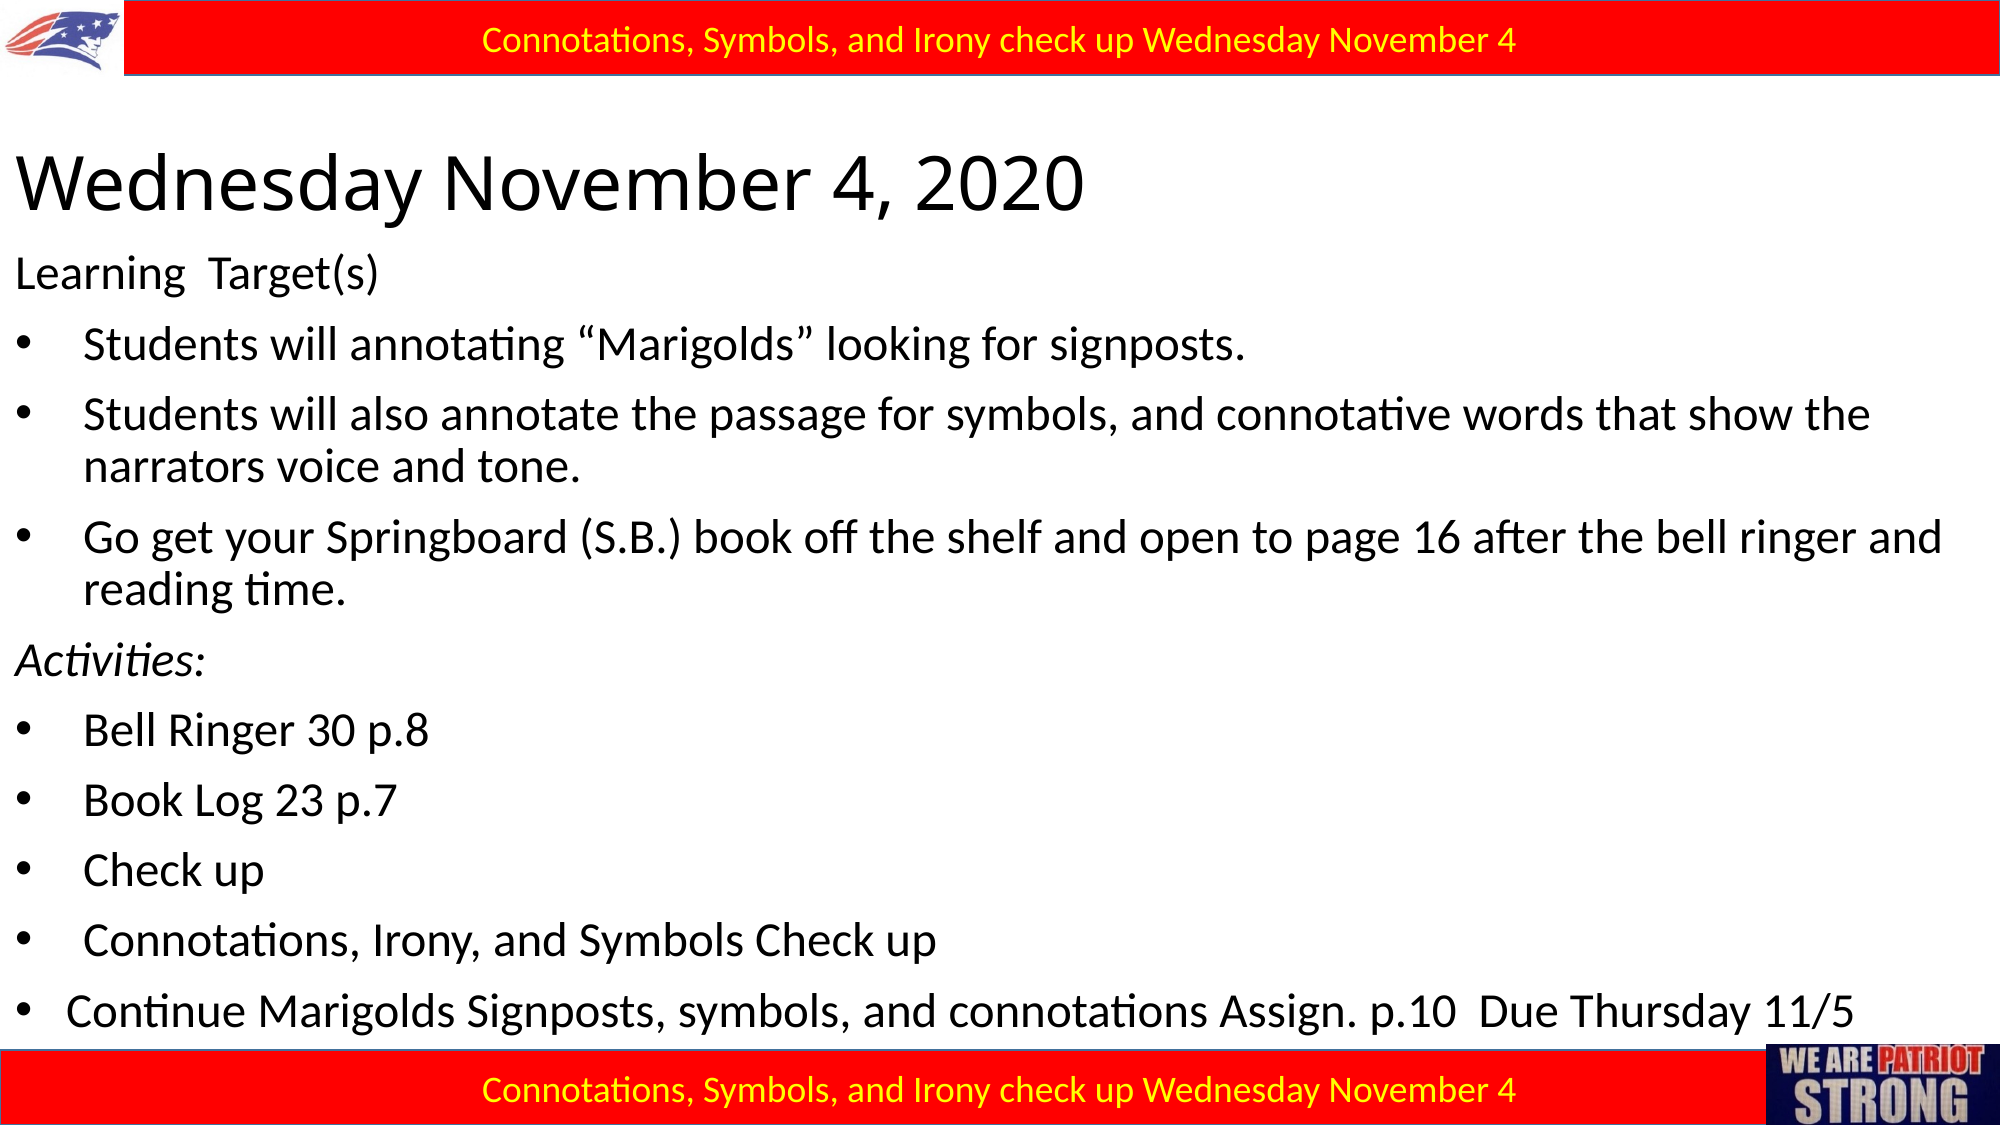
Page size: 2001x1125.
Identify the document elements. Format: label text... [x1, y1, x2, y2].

subtitle Learning Target(s) Students will annotating “Marigolds” looking for signposts. Students will also annotate the passage for symbols, and connotative words that show the narrators voice and tone. Go get your Springboard (S.B.) book off the shelf and open to page 16 after the bell ringer and reading time. Activities: Bell Ringer 30 p.8 Book Log 23 p.7 Check up Connotations, Irony, and Symbols Check up Continue Marigolds Signposts, symbols, and connotations Assign. p.10 Due Thursday 11/5 [0, 240, 2000, 1049]
picture [0, 0, 124, 77]
text_box Connotations, Symbols, and Irony check up Wednesday November 4 [124, 0, 2000, 76]
title Wednesday November 4, 2020 [0, 76, 2000, 235]
text_box Connotations, Symbols, and Irony check up Wednesday November 4 [0, 1049, 1766, 1125]
picture [1766, 1044, 2000, 1125]
